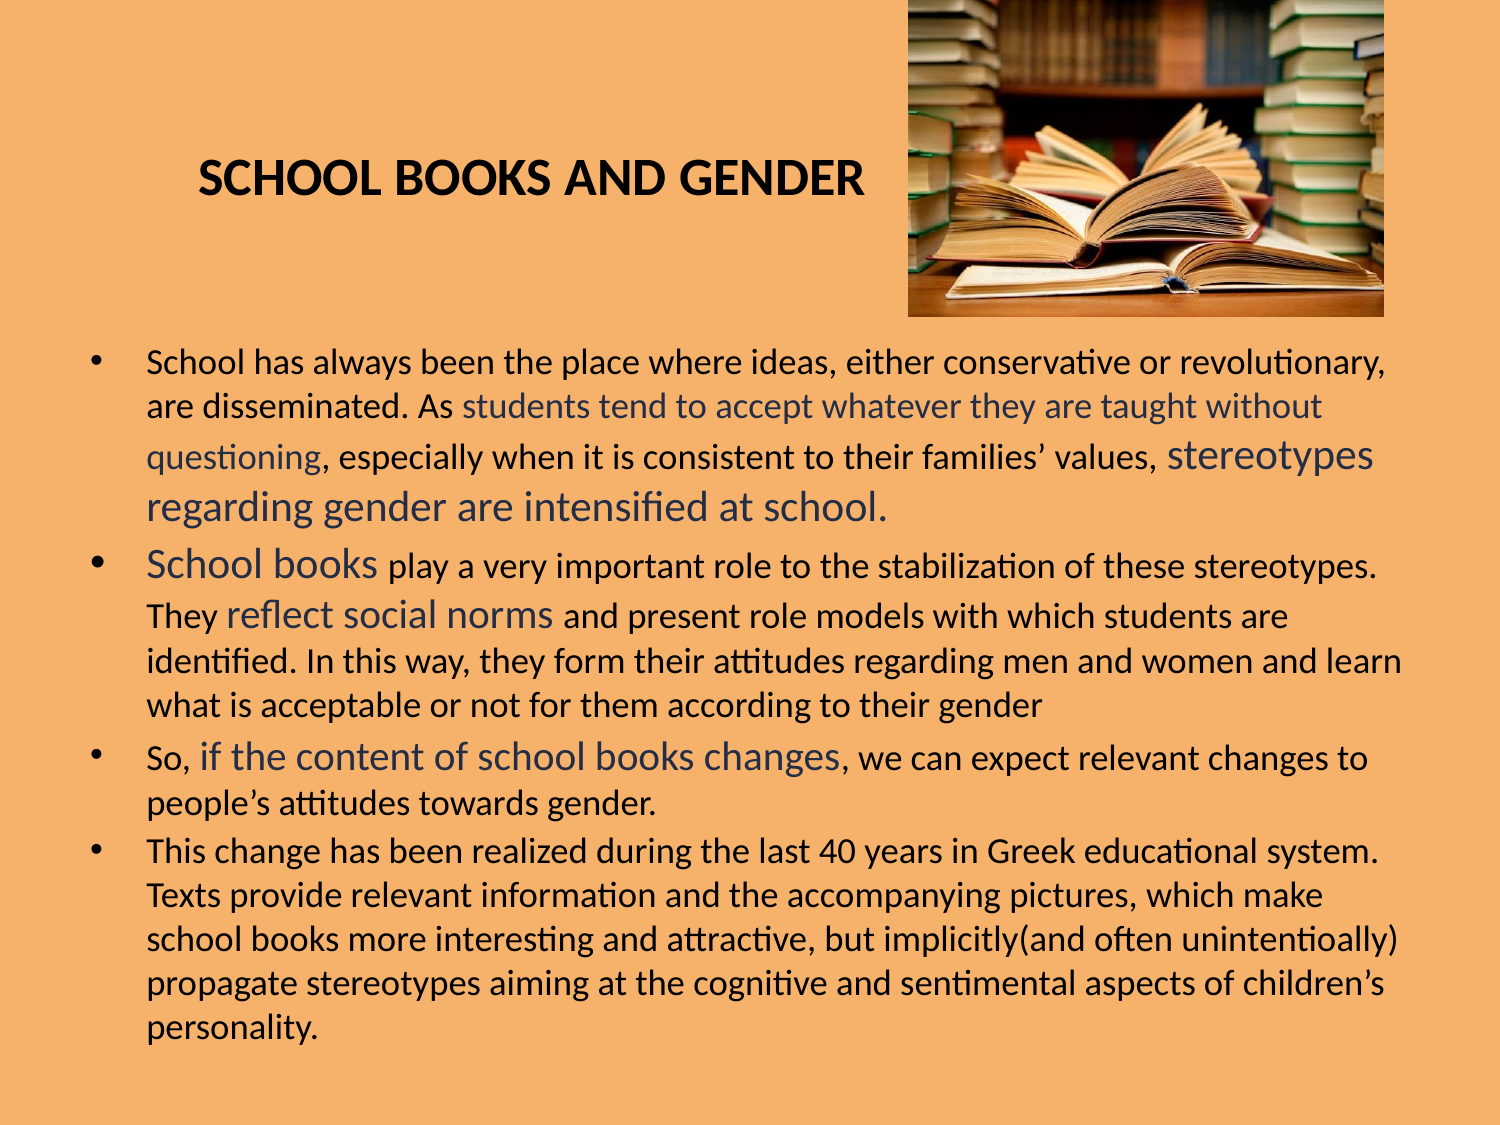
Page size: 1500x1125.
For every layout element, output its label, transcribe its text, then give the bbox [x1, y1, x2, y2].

title SCHOOL BOOKS AND GENDER [156, 115, 902, 298]
picture [907, 0, 1384, 317]
list School has always been the place where ideas, either conservative or revolutionary, are disseminated. As students tend to accept whatever they are taught without questioning, especially when it is consistent to their families’ values, stereotypes regarding gender are intensified at school. School books play a very important role to the stabilization of these stereotypes. They reflect social norms and present role models with which students are identified. In this way, they form their attitudes regarding men and women and learn what is acceptable or not for them according to their gender So, if the content of school books changes, we can expect relevant changes to people’s attitudes towards gender. This change has been realized during the last 40 years in Greek educational system. Texts provide relevant information and the accompanying pictures, which make school books more interesting and attractive, but implicitly(and often unintentioally) propagate stereotypes aiming at the cognitive and sentimental aspects of children’s personality. [75, 330, 1425, 1073]
